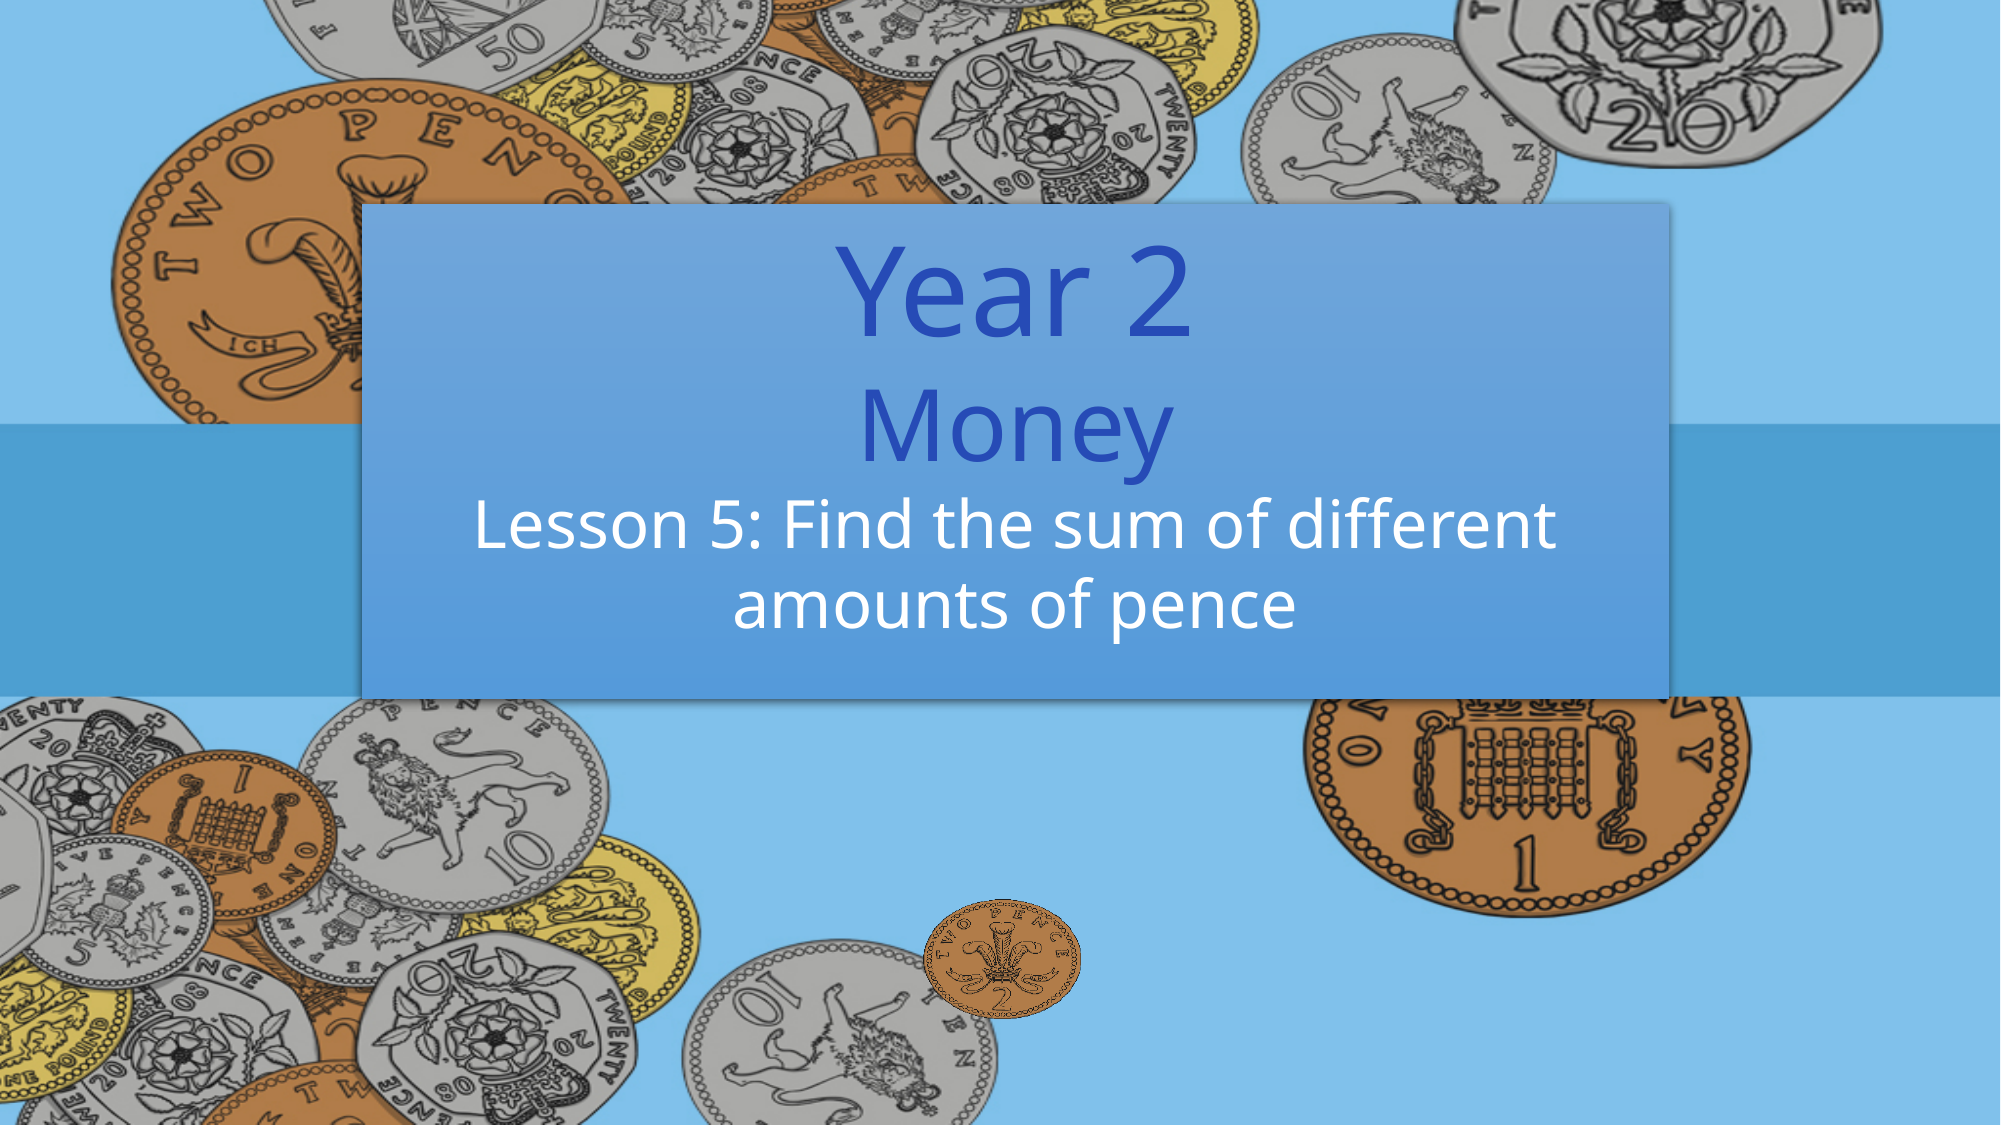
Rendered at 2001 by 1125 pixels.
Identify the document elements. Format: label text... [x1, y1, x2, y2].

text_box Year 2 Money Lesson 5: Find the sum of different amounts of pence [362, 204, 1670, 699]
picture [0, 0, 2001, 1125]
